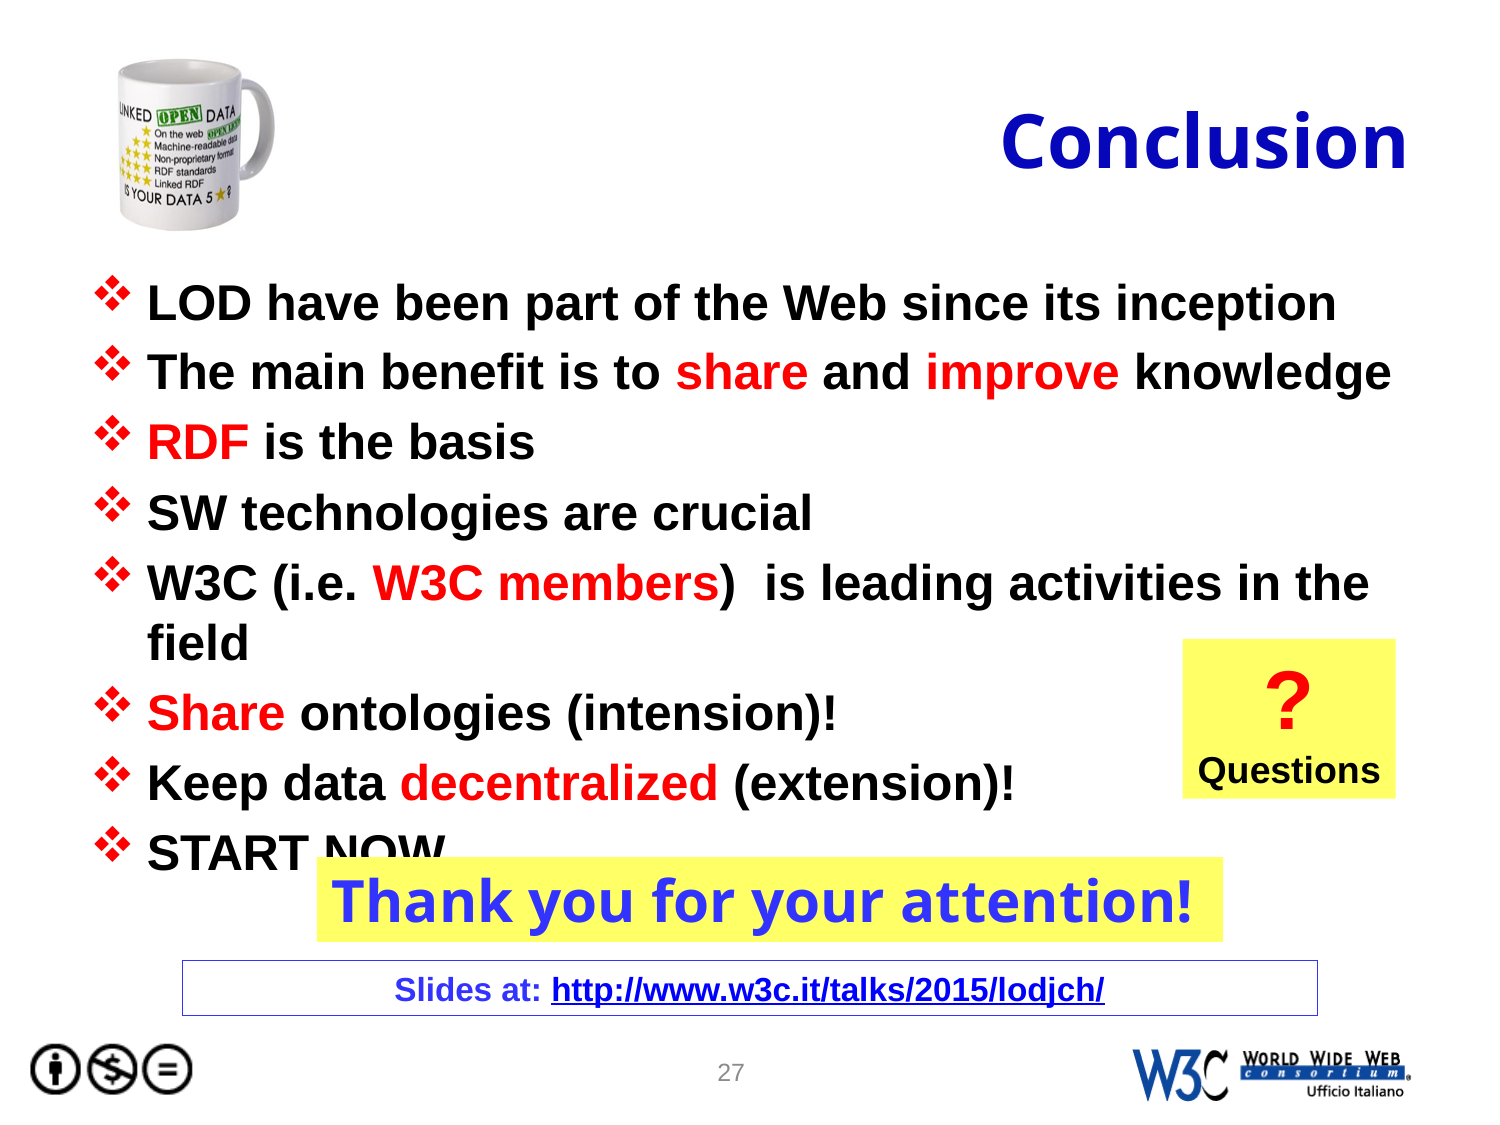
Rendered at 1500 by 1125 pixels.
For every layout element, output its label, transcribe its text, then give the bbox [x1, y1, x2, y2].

picture [107, 57, 284, 233]
text_box Thank you for your attention! [316, 857, 1224, 942]
picture [1132, 1049, 1412, 1102]
title Conclusion [75, 45, 1425, 233]
text_box ? Questions [1182, 638, 1396, 799]
text_box Slides at: http://www.w3c.it/talks/2015/lodjch/ [182, 960, 1318, 1016]
slide_number 27 [680, 1041, 761, 1102]
picture [15, 1022, 205, 1106]
list LOD have been part of the Web since its inception The main benefit is to share and improve knowledge RDF is the basis SW technologies are crucial W3C (i.e. W3C members) is leading activities in the field Share ontologies (intension)! Keep data decentralized (extension)! START NOW [75, 262, 1425, 1005]
